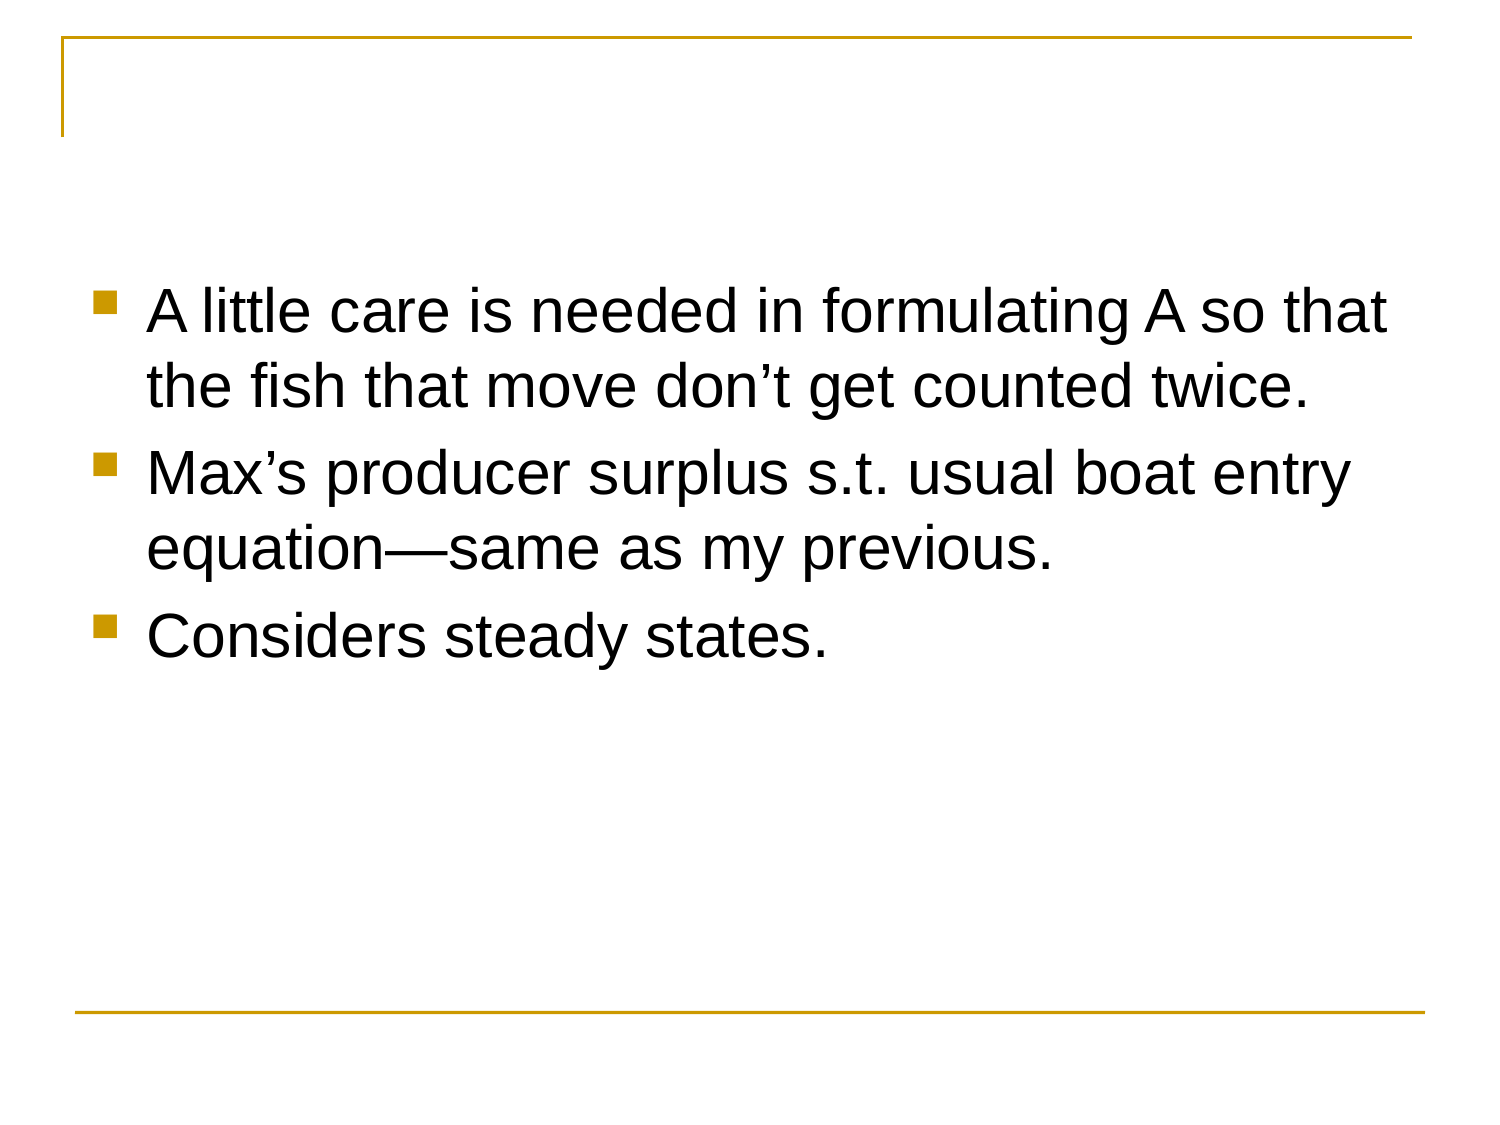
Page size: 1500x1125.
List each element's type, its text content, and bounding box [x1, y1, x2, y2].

list A little care is needed in formulating A so that the fish that move don’t get counted twice. Max’s producer surplus s.t. usual boat entry equation—same as my previous. Considers steady states. [74, 262, 1426, 1006]
